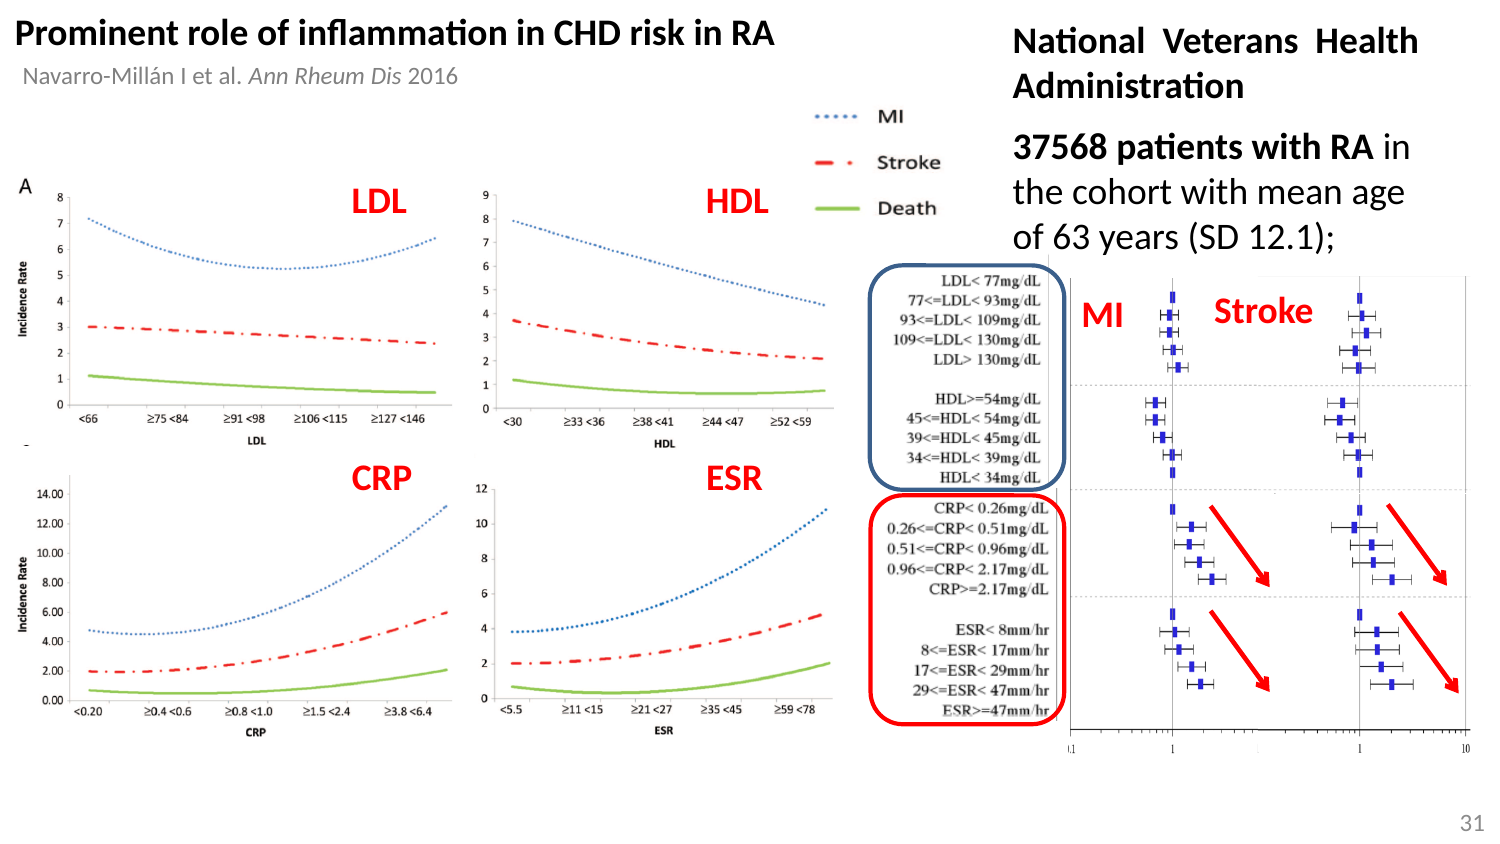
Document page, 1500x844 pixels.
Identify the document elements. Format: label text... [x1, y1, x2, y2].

picture [5, 170, 453, 446]
picture [474, 90, 962, 458]
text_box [1210, 610, 1270, 693]
text_box ESR [691, 466, 778, 474]
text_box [1387, 504, 1448, 586]
text_box 37568 patients with RA in the cohort with mean age of 63 years (SD 12.1); [998, 114, 1436, 265]
picture [5, 475, 453, 743]
text_box National Veterans Health Administration [998, 8, 1447, 114]
text_box [1053, 270, 1063, 485]
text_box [1210, 505, 1270, 588]
picture [874, 249, 1058, 721]
slide_number 31 [1149, 798, 1500, 844]
text_box CRP [337, 454, 428, 474]
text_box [1399, 612, 1459, 694]
text_box Navarro-Millán I et al. Ann Rheum Dis 2016 [7, 52, 474, 97]
picture [472, 476, 833, 742]
text_box [868, 512, 872, 707]
picture [1067, 276, 1471, 763]
text_box Prominent role of inflammation in CHD risk in RA [0, 0, 961, 61]
